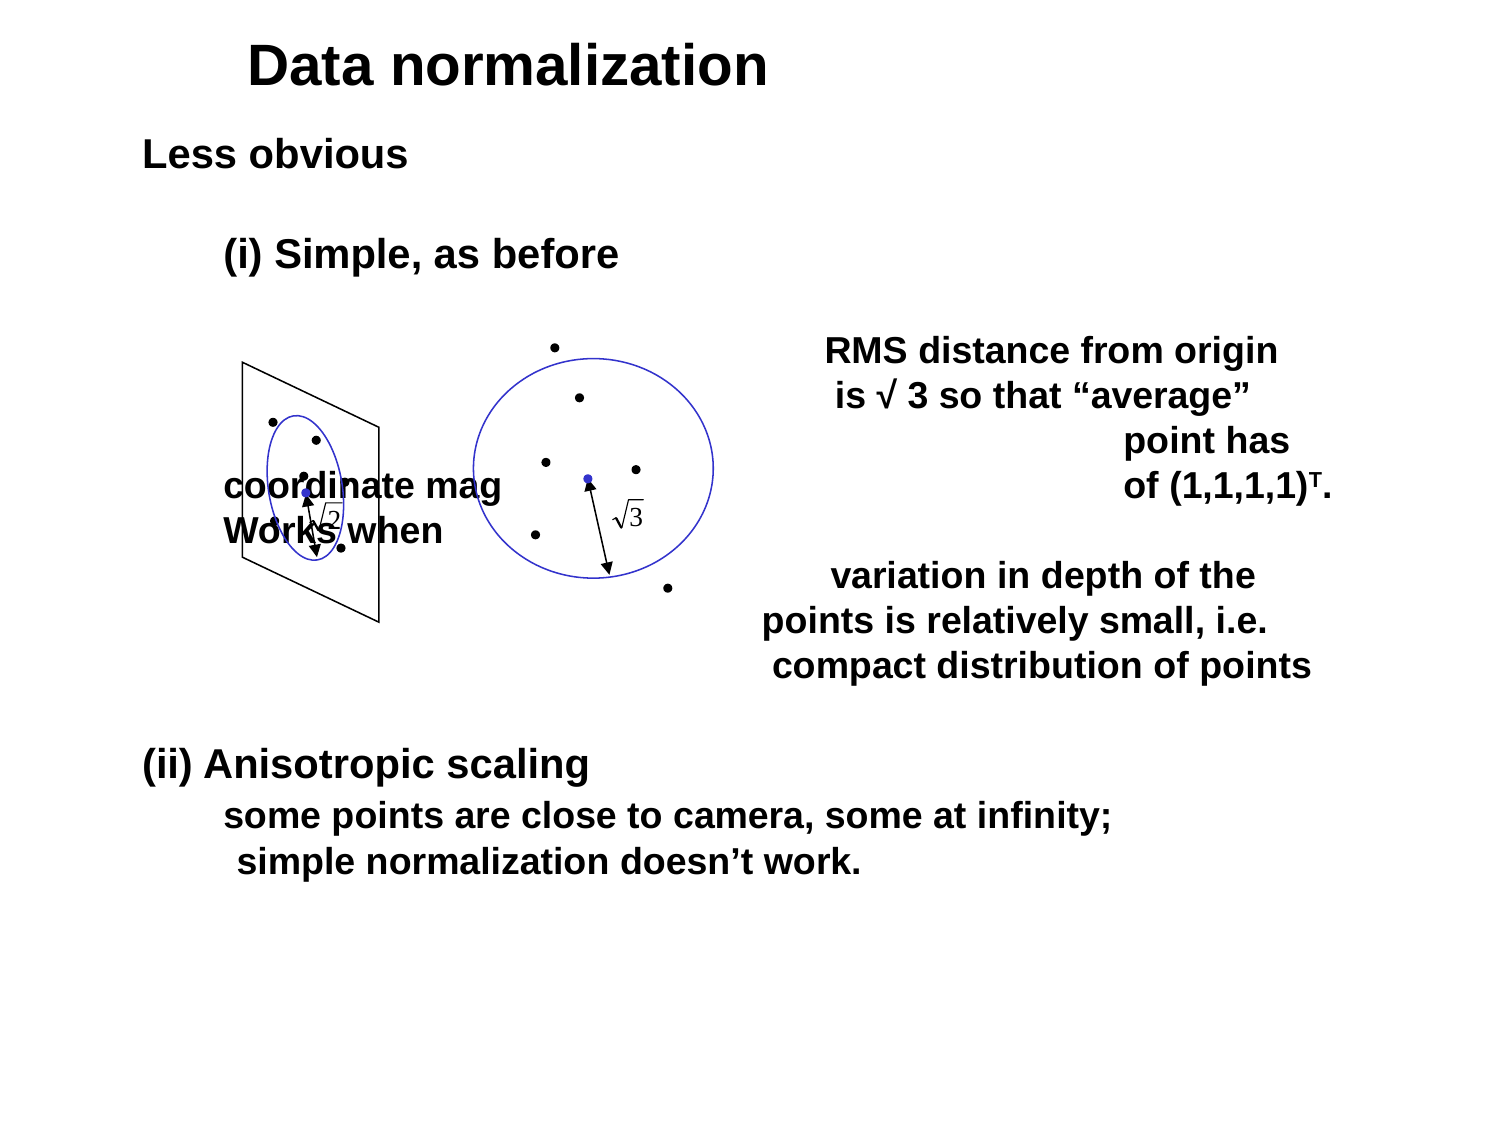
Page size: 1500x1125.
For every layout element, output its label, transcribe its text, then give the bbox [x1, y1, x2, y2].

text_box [242, 362, 380, 623]
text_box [473, 358, 714, 579]
text_box Less obvious (i) Simple, as before RMS distance from origin is √ 3 so that “average” point has coordinate mag of (1,1,1,1)T. Works when variation in depth of the points is relatively small, i.e. compact distribution of points (ii) Anisotropic scaling some points are close to camera, some at infinity; simple normalization doesn’t work. [127, 119, 1441, 984]
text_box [531, 587, 672, 593]
text_box Data normalization [232, 19, 1349, 105]
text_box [531, 343, 672, 357]
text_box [268, 414, 349, 562]
